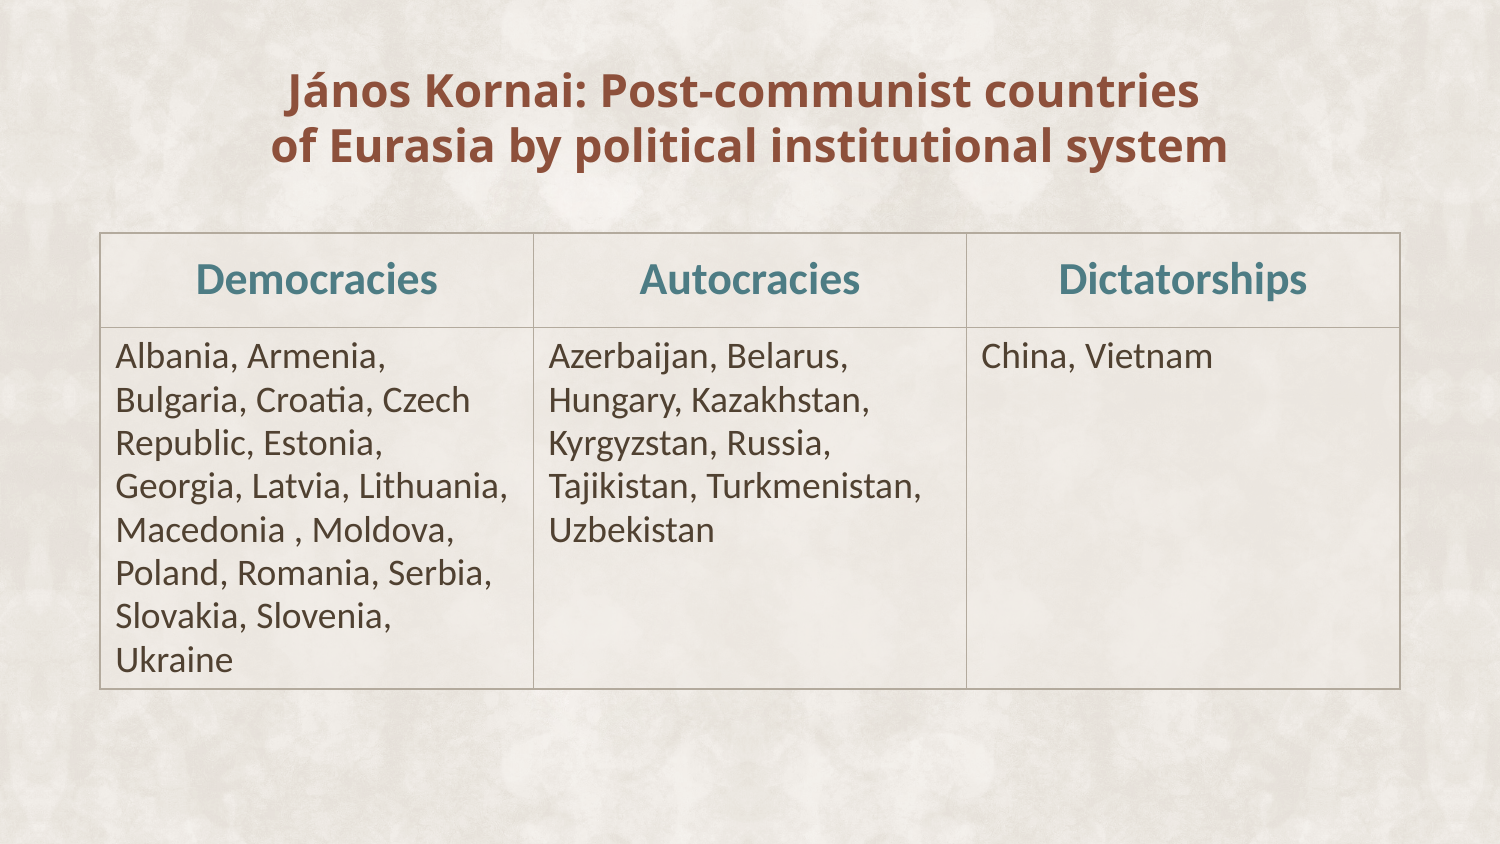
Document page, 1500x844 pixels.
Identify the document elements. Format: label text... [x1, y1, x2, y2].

title János Kornai: Post-communist countries of Eurasia by political institutional system [17, 0, 1483, 233]
table_cell China, Vietnam [967, 328, 1399, 688]
table_cell Azerbaijan, Belarus, Hungary, Kazakhstan, Kyrgyzstan, Russia, Tajikistan, Turkmenistan, Uzbekistan [534, 328, 966, 688]
table_header Dictatorships [967, 234, 1399, 327]
table_header Democracies [101, 234, 533, 327]
table_header Autocracies [534, 234, 966, 327]
table_cell Albania, Armenia, Bulgaria, Croatia, Czech Republic, Estonia, Georgia, Latvia, Lithuania, Macedonia , Moldova, Poland, Romania, Serbia, Slovakia, Slovenia, Ukraine [101, 328, 533, 688]
picture [0, 0, 1500, 844]
